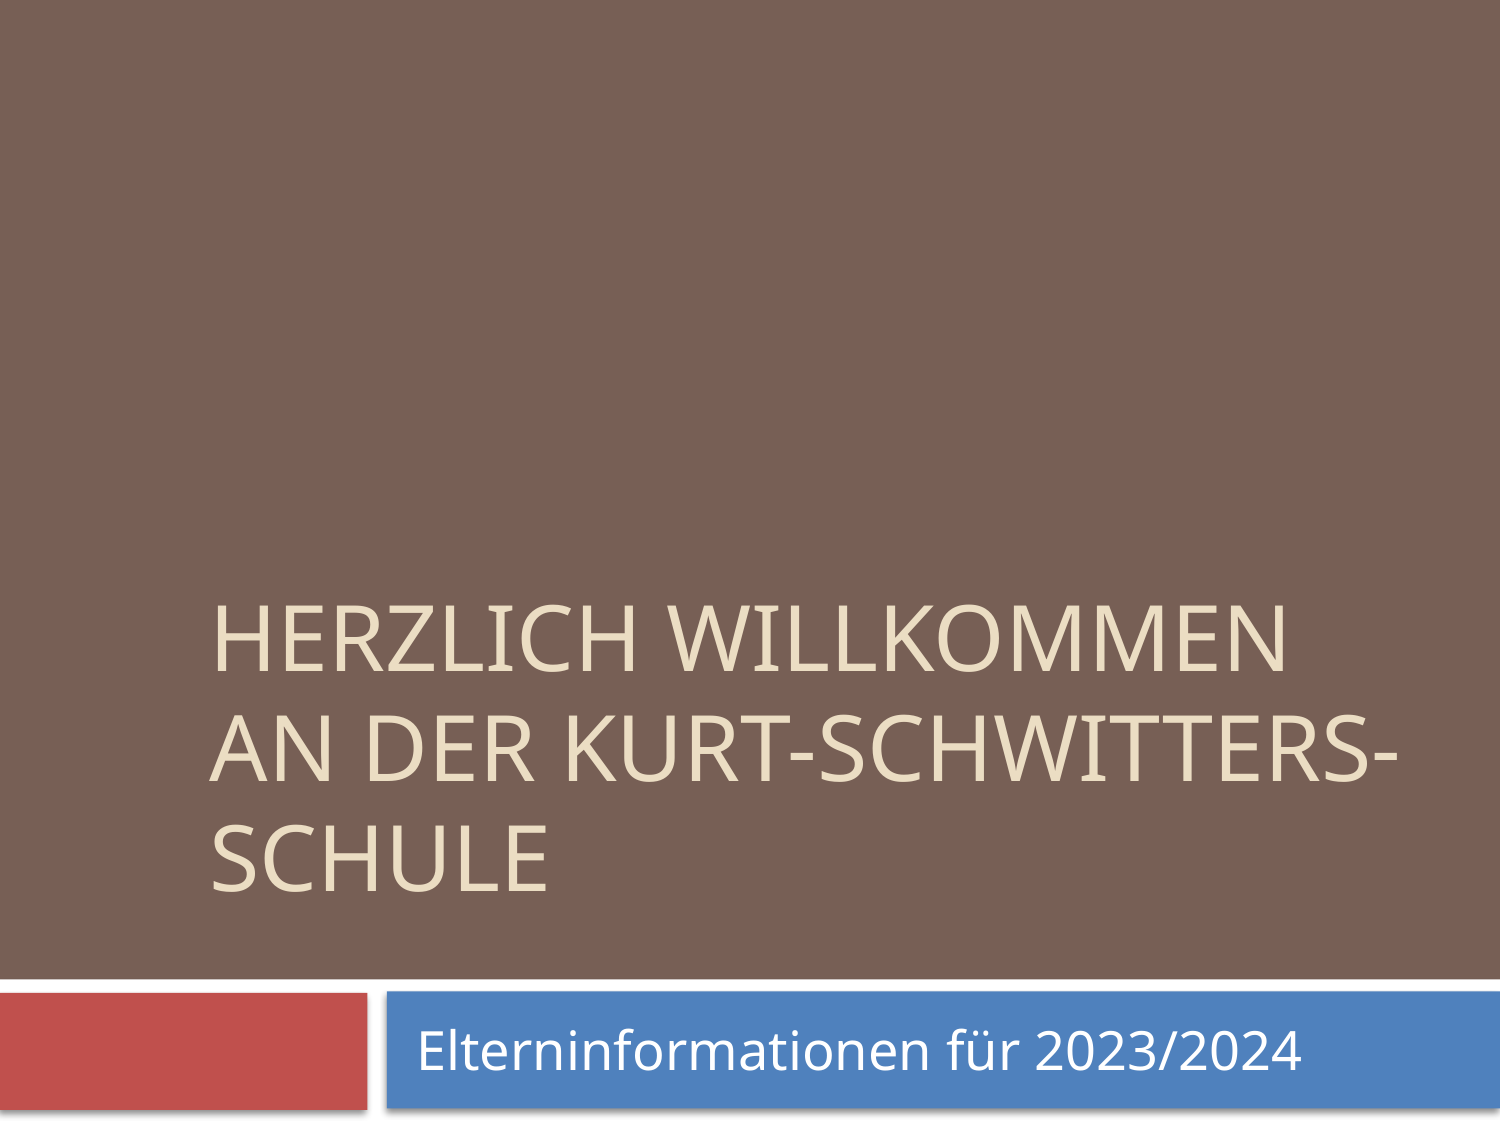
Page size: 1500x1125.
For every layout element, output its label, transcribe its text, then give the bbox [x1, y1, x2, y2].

text_box Herzlich Willkommen an der Kurt-Schwitters-Schule [194, 662, 1450, 963]
text_box Elterninformationen für 2023/2024 [387, 992, 1488, 1105]
